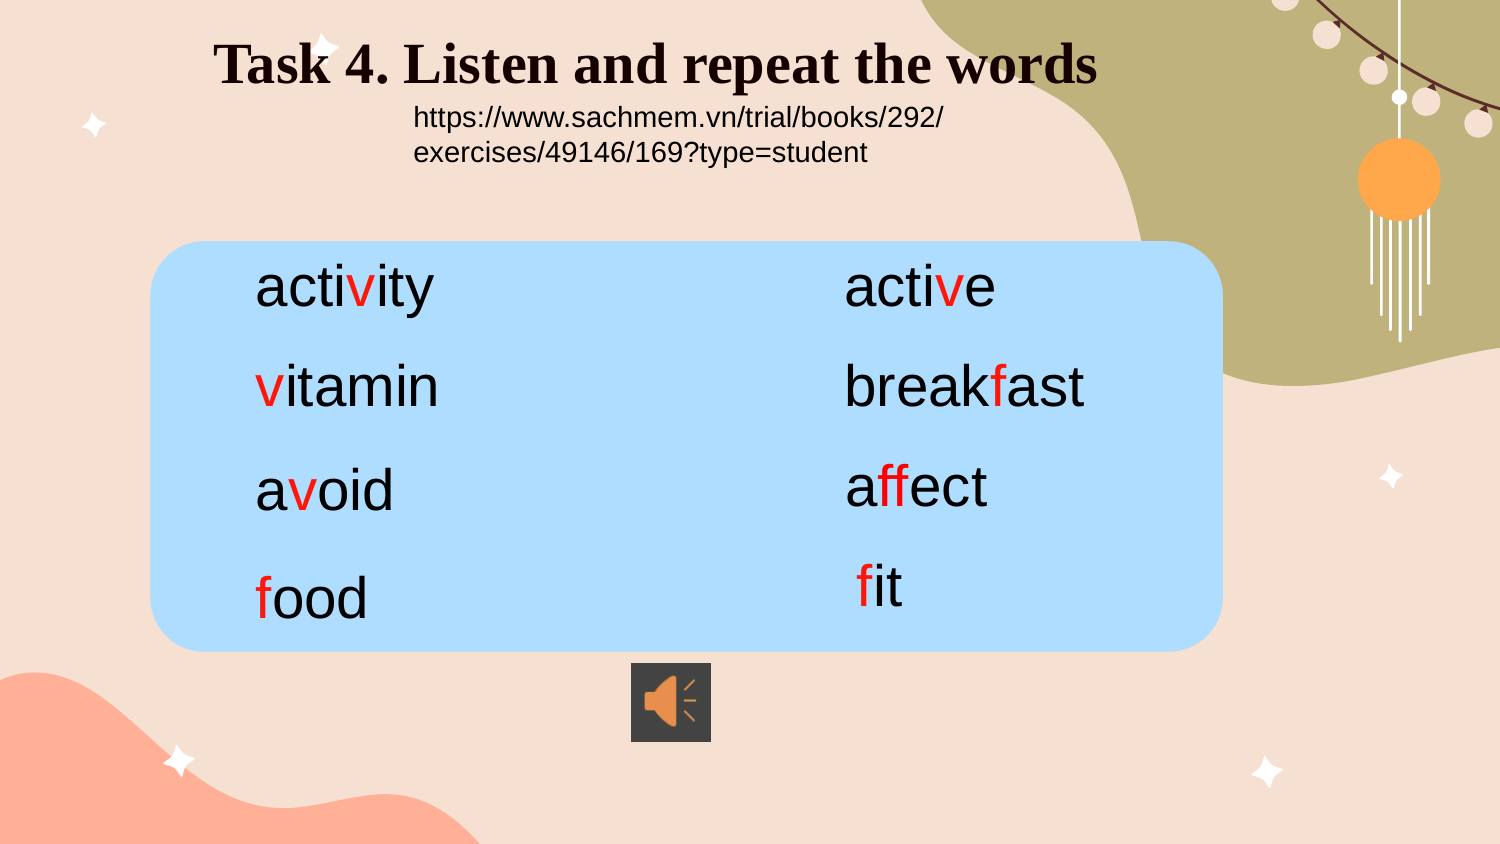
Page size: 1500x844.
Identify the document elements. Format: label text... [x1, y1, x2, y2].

text_box affect [830, 440, 1141, 526]
picture [629, 661, 712, 744]
text_box activity [241, 241, 511, 326]
text_box https://www.sachmem.vn/trial/books/292/exercises/49146/169?type=student [398, 90, 1018, 176]
text_box food [241, 553, 631, 638]
text_box fit [842, 540, 1050, 626]
text_box Task 4. Listen and repeat the words [47, 25, 1266, 109]
text_box vitamin [241, 340, 601, 496]
text_box active [829, 241, 1071, 326]
text_box breakfast [829, 341, 1141, 426]
text_box avoid [241, 496, 584, 530]
text_box [148, 239, 1225, 654]
